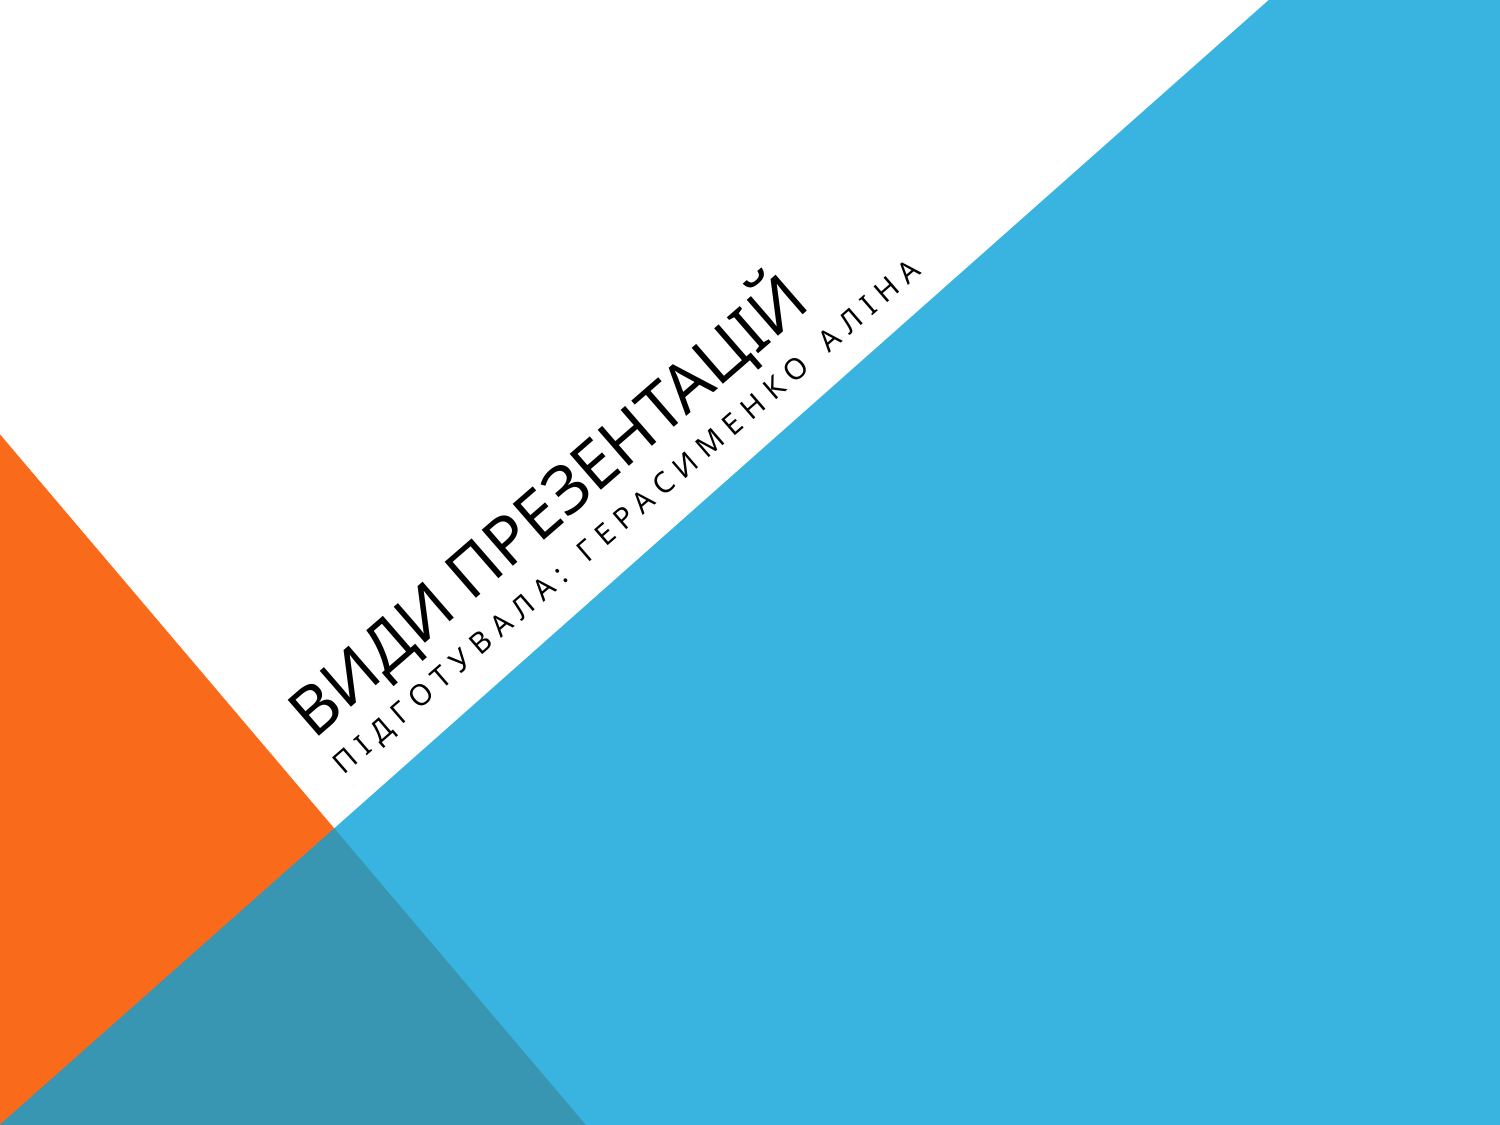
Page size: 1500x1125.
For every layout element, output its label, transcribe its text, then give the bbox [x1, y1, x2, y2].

title Види презентацій [182, 4, 1012, 761]
subtitle Підготувала: Герасименко Аліна [312, 61, 1154, 804]
